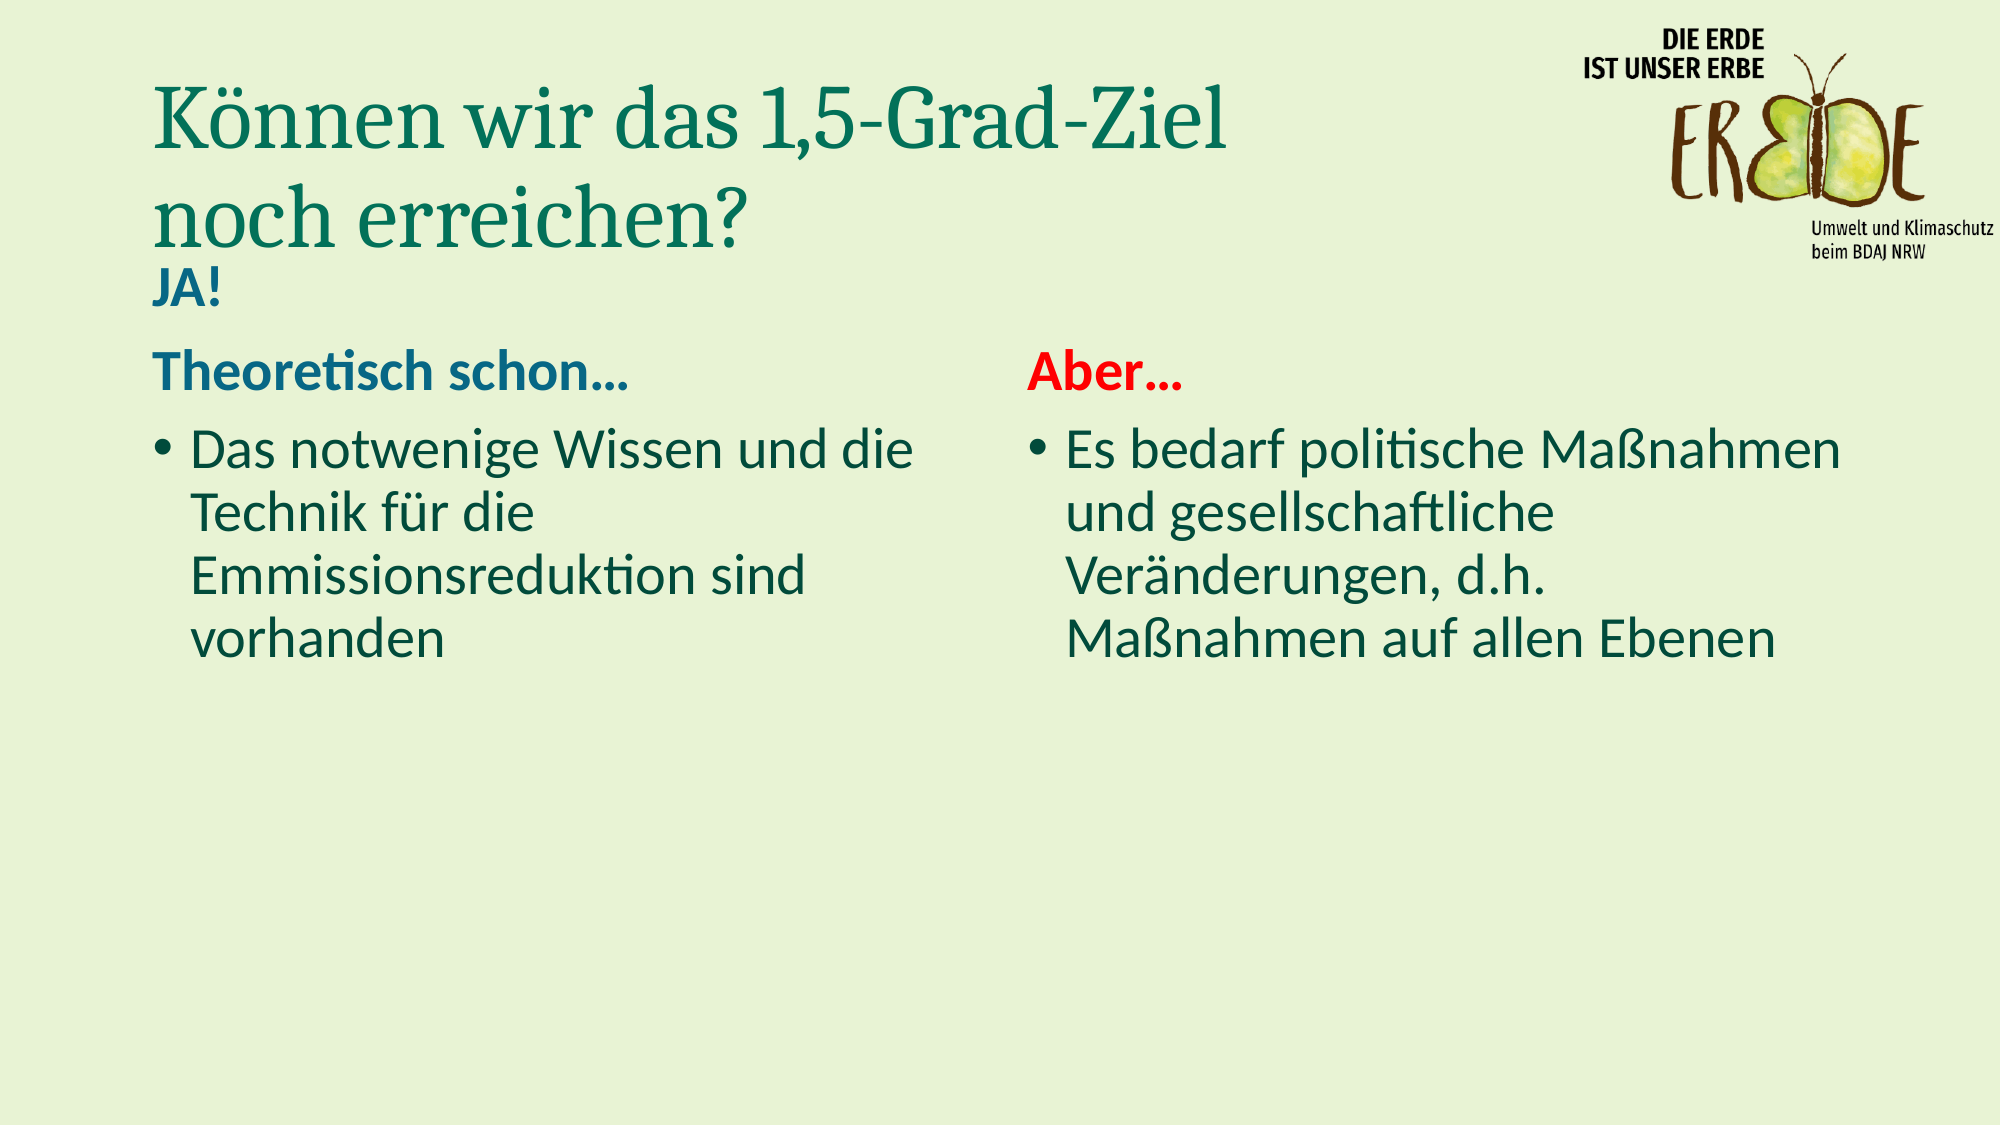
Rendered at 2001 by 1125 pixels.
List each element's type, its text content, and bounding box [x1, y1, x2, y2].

picture [1565, 0, 2001, 300]
list Aber… [1012, 275, 1863, 410]
title Können wir das 1,5-Grad-Ziel noch erreichen? [137, 59, 1863, 278]
list Es bedarf politische Maßnahmen und gesellschaftliche Veränderungen, d.h. Maßnahmen auf allen Ebenen [1012, 410, 1863, 1016]
list JA! Theoretisch schon… [137, 275, 984, 410]
list Das notwenige Wissen und die Technik für die Emmissionsreduktion sind vorhanden [137, 410, 984, 1016]
